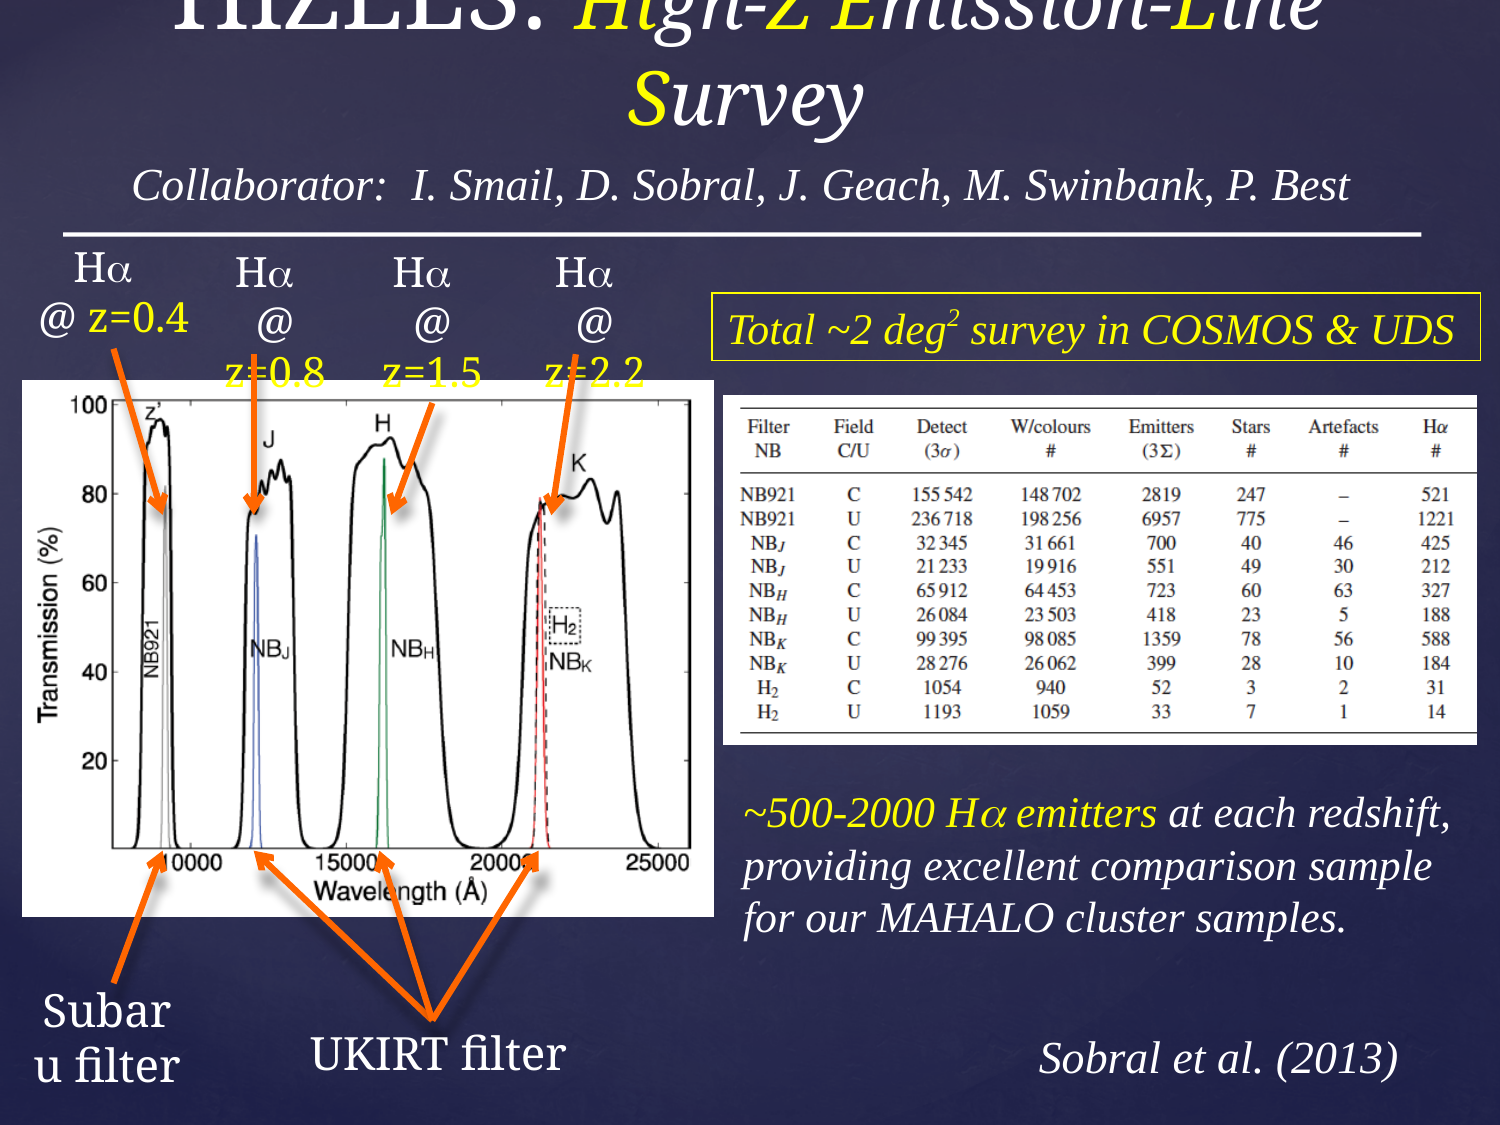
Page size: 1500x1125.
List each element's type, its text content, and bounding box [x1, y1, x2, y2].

picture [21, 380, 715, 918]
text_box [390, 353, 433, 516]
picture [723, 394, 1477, 746]
text_box ~500-2000 Ha emitters at each redshift, providing excellent comparison sample for our MAHALO cluster samples. [728, 776, 1478, 949]
text_box Subaru filter [15, 974, 199, 1125]
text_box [113, 349, 164, 516]
text_box Sobral et al. (2013) [1024, 1020, 1414, 1091]
text_box Ha @ z=0.8 [185, 238, 343, 376]
text_box Ha @ z=0.4 [22, 233, 205, 349]
text_box Ha @ z=1.5 [343, 238, 505, 376]
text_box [378, 850, 426, 1021]
text_box Collaborator: I. Smail, D. Sobral, J. Geach, M. Swinbank, P. Best [116, 147, 1442, 217]
text_box UKIRT filter [201, 1016, 677, 1087]
title HiZELS: High-Z Emission-Line Survey [56, 0, 1439, 148]
text_box Ha @ z=2.2 [505, 238, 684, 376]
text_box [253, 850, 373, 1021]
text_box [431, 850, 540, 1021]
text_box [550, 353, 577, 516]
text_box Total ~2 deg2 survey in COSMOS & UDS [712, 293, 1481, 361]
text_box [113, 850, 164, 984]
